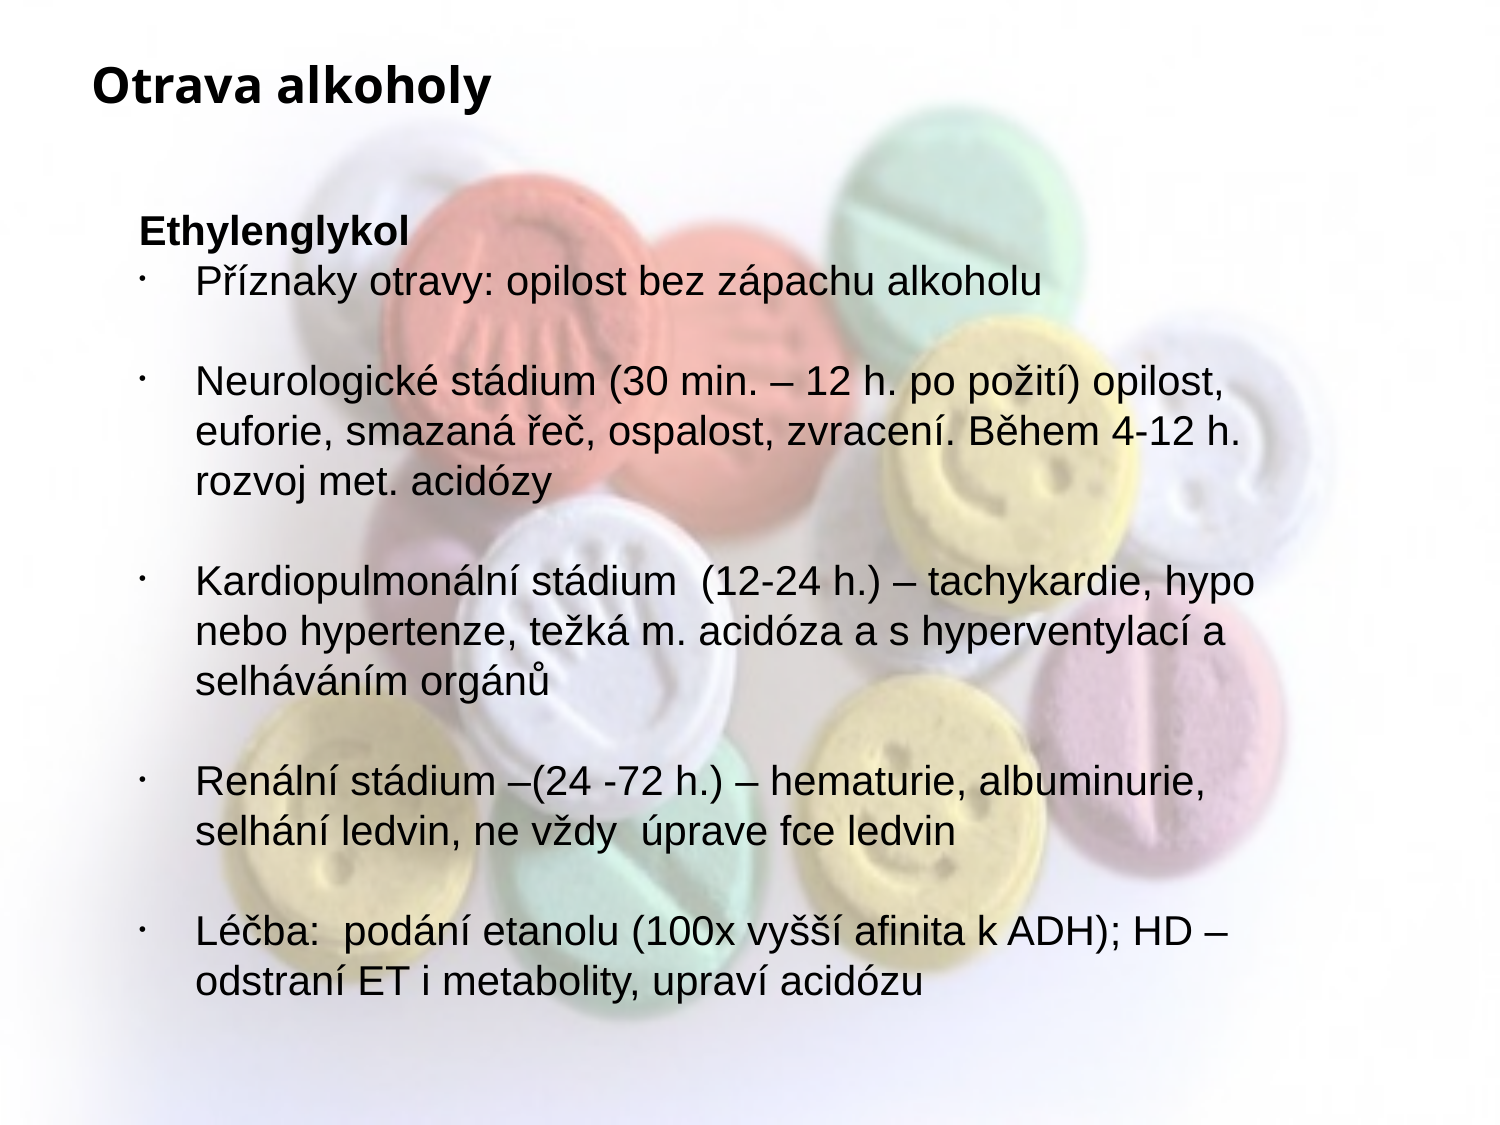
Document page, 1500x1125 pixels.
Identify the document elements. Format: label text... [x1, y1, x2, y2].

text_box Otrava alkoholy [76, 46, 1306, 121]
text_box Ethylenglykol Příznaky otravy: opilost bez zápachu alkoholu Neurologické stádium (30 min. – 12 h. po požití) opilost, euforie, smazaná řeč, ospalost, zvracení. Během 4-12 h. rozvoj met. acidózy Kardiopulmonální stádium (12-24 h.) – tachykardie, hypo nebo hypertenze, težká m. acidóza a s hyperventylací a selháváním orgánů Renální stádium –(24 -72 h.) – hematurie, albuminurie, selhání ledvin, ne vždy úprave fce ledvin Léčba: podání etanolu (100x vyšší afinita k ADH); HD – odstraní ET i metabolity, upraví acidózu [123, 196, 1317, 1012]
